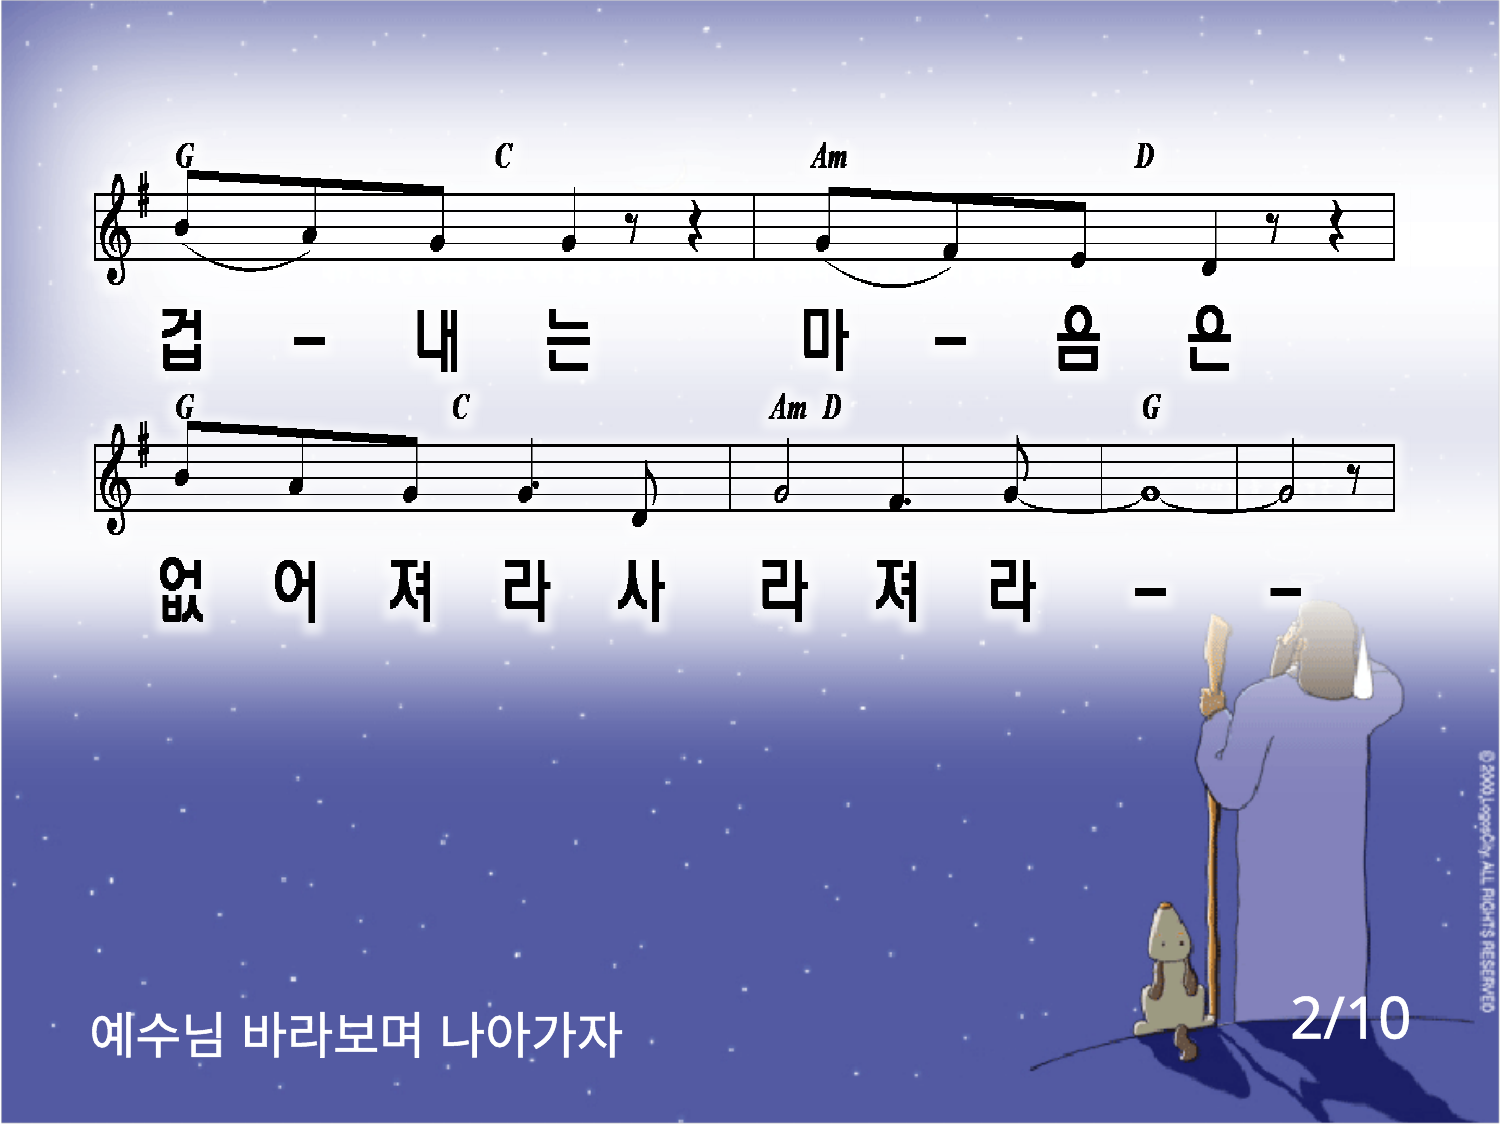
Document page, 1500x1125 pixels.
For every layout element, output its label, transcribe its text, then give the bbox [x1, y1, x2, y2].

text_box 예수님 바라보며 나아가자 [74, 996, 639, 1071]
text_box 2/10 [1274, 972, 1427, 1058]
picture [0, 0, 1500, 1125]
